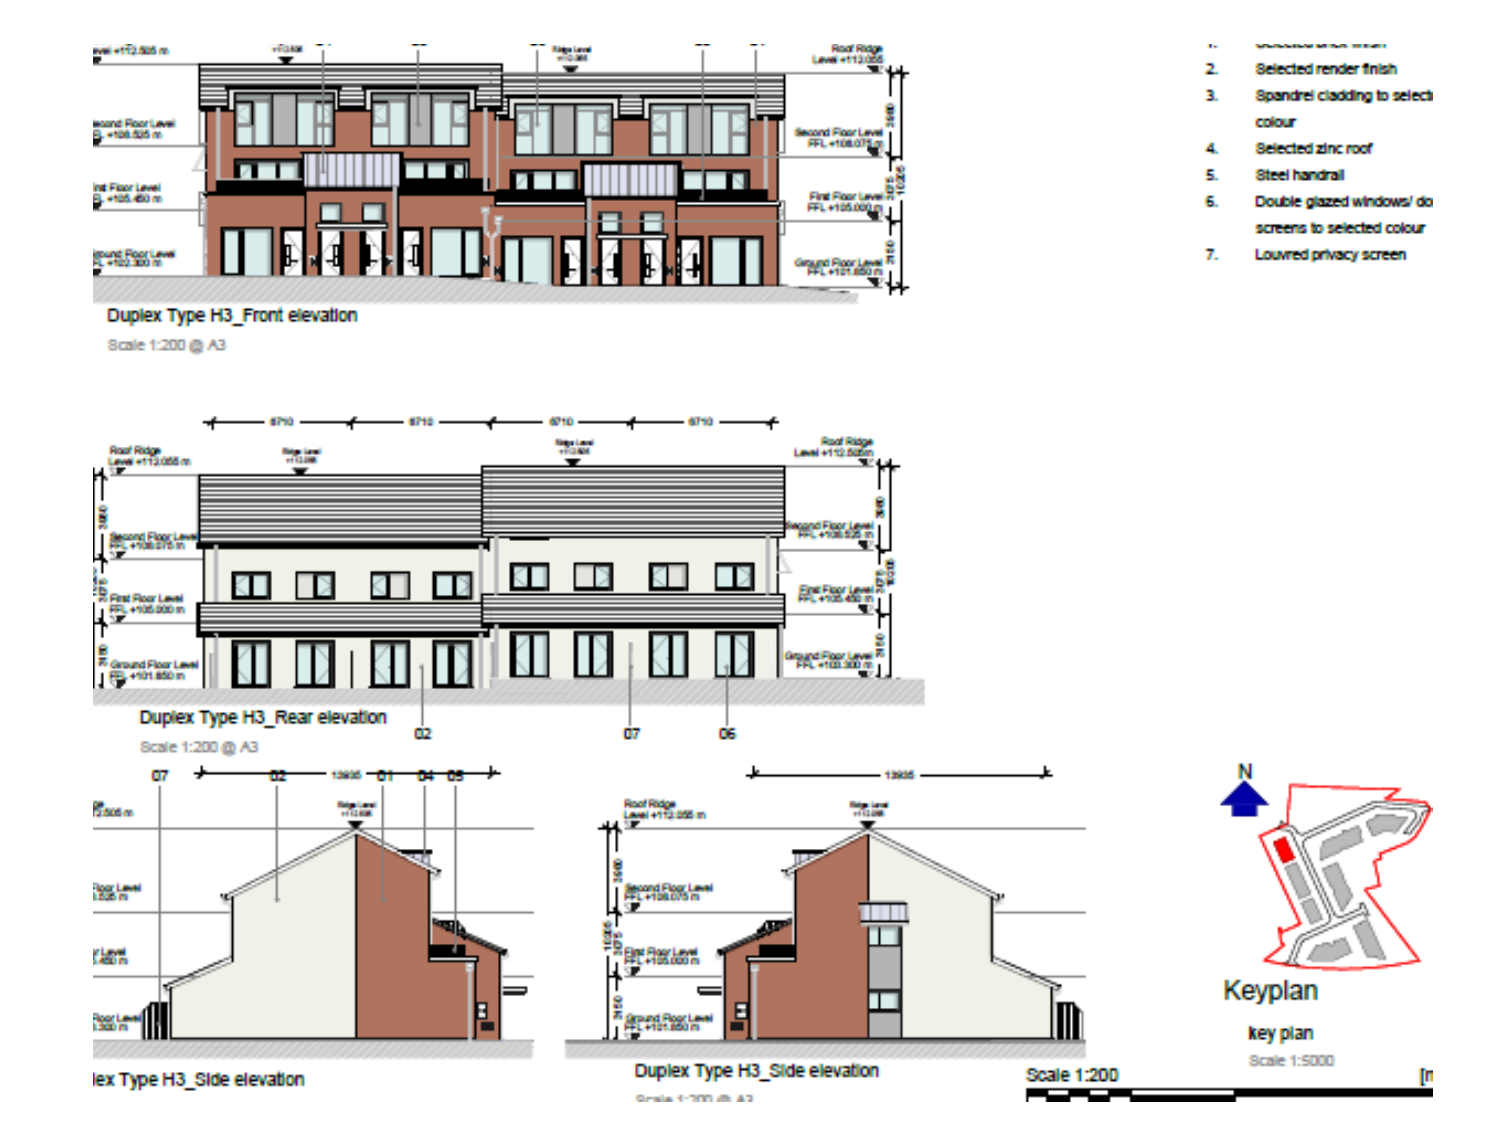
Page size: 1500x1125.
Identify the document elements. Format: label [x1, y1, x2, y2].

picture [93, 44, 1433, 1102]
